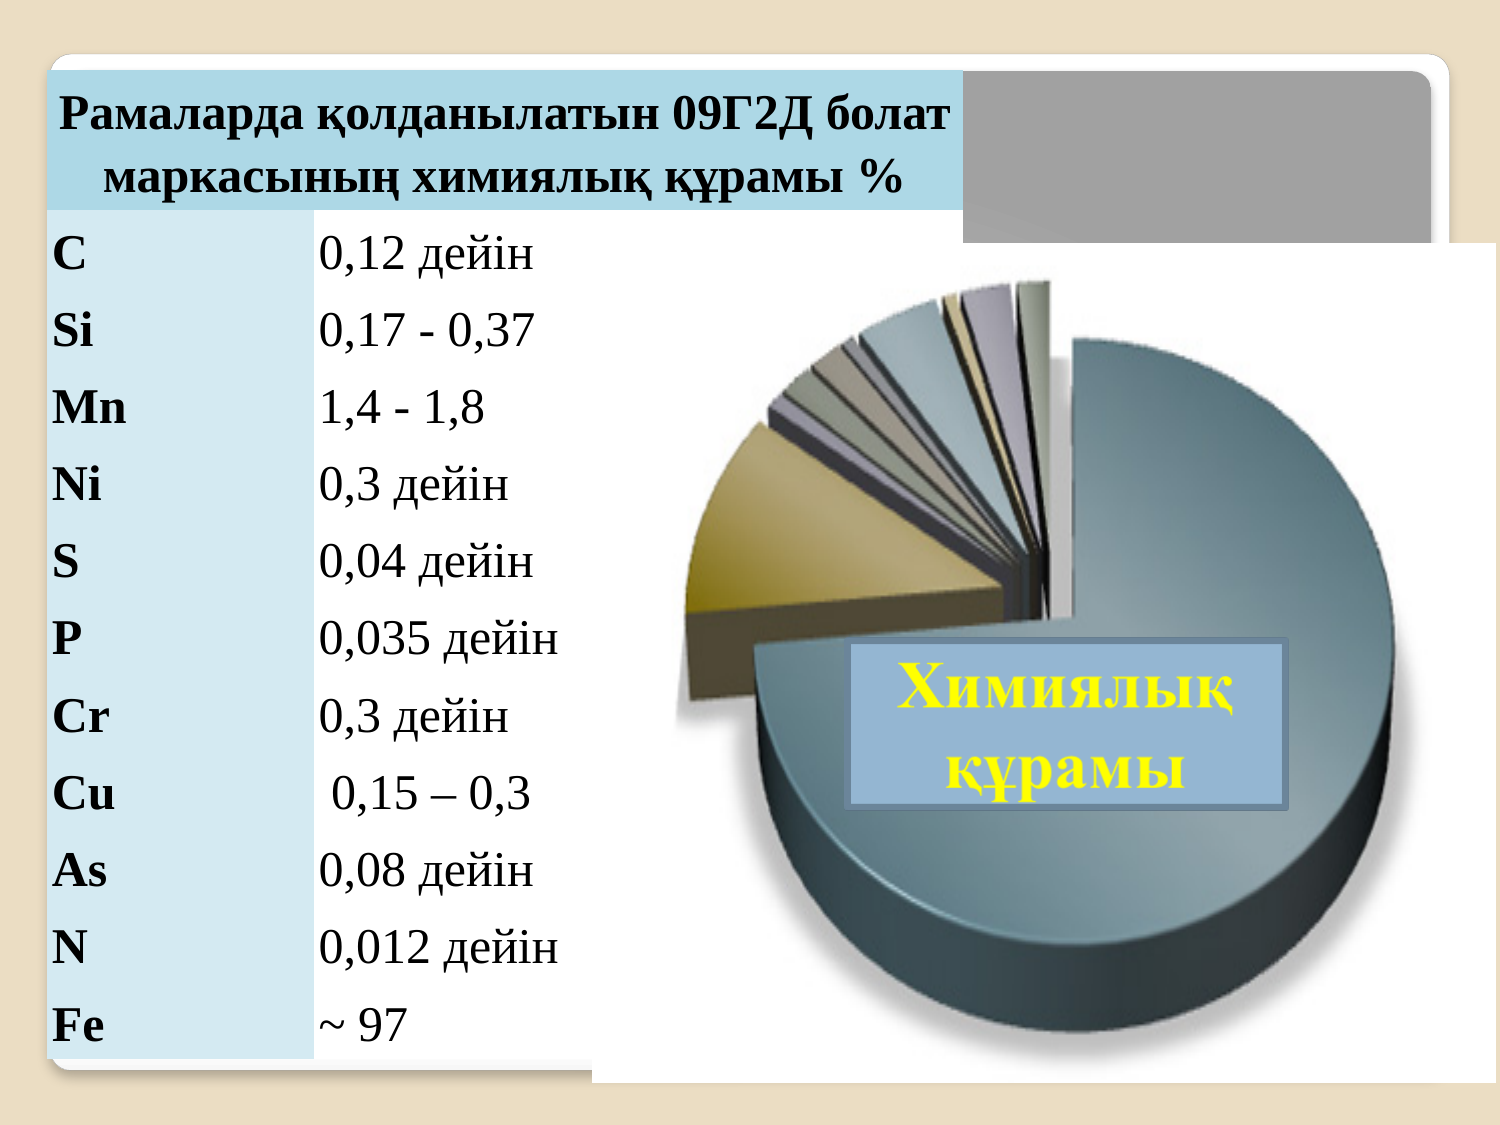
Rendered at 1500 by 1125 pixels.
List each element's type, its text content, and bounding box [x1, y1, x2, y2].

table_cell Fe [47, 981, 314, 1059]
table_cell 0,3 дейін [314, 441, 584, 518]
table_cell N [47, 904, 314, 981]
table_cell C [47, 210, 314, 287]
table_cell 0,012 дейін [314, 904, 584, 981]
table_cell S [47, 518, 314, 595]
table_cell ~ 97 [314, 981, 584, 1059]
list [591, 243, 1497, 1083]
table_header Рамаларда қолданылатын 09Г2Д болат маркасының химиялық құрамы % [47, 70, 963, 210]
table_cell P [47, 595, 314, 673]
table_cell Si [47, 287, 314, 364]
table_cell 0,04 дейін [314, 518, 584, 595]
table_cell Cr [47, 673, 314, 750]
table_cell Mn [47, 364, 314, 441]
table_cell 0,15 – 0,3 [314, 750, 584, 827]
picture [844, 621, 1307, 843]
table_cell Ni [47, 441, 314, 518]
table_cell 0,12 дейін [314, 210, 963, 287]
table_cell 0,17 - 0,37 [314, 287, 584, 364]
table_cell Cu [47, 750, 314, 827]
table_cell 0,035 дейін [314, 595, 584, 673]
table_cell 0,08 дейін [314, 827, 584, 904]
table_cell As [47, 827, 314, 904]
table_cell 0,3 дейін [314, 673, 584, 750]
table_cell 1,4 - 1,8 [314, 364, 584, 441]
